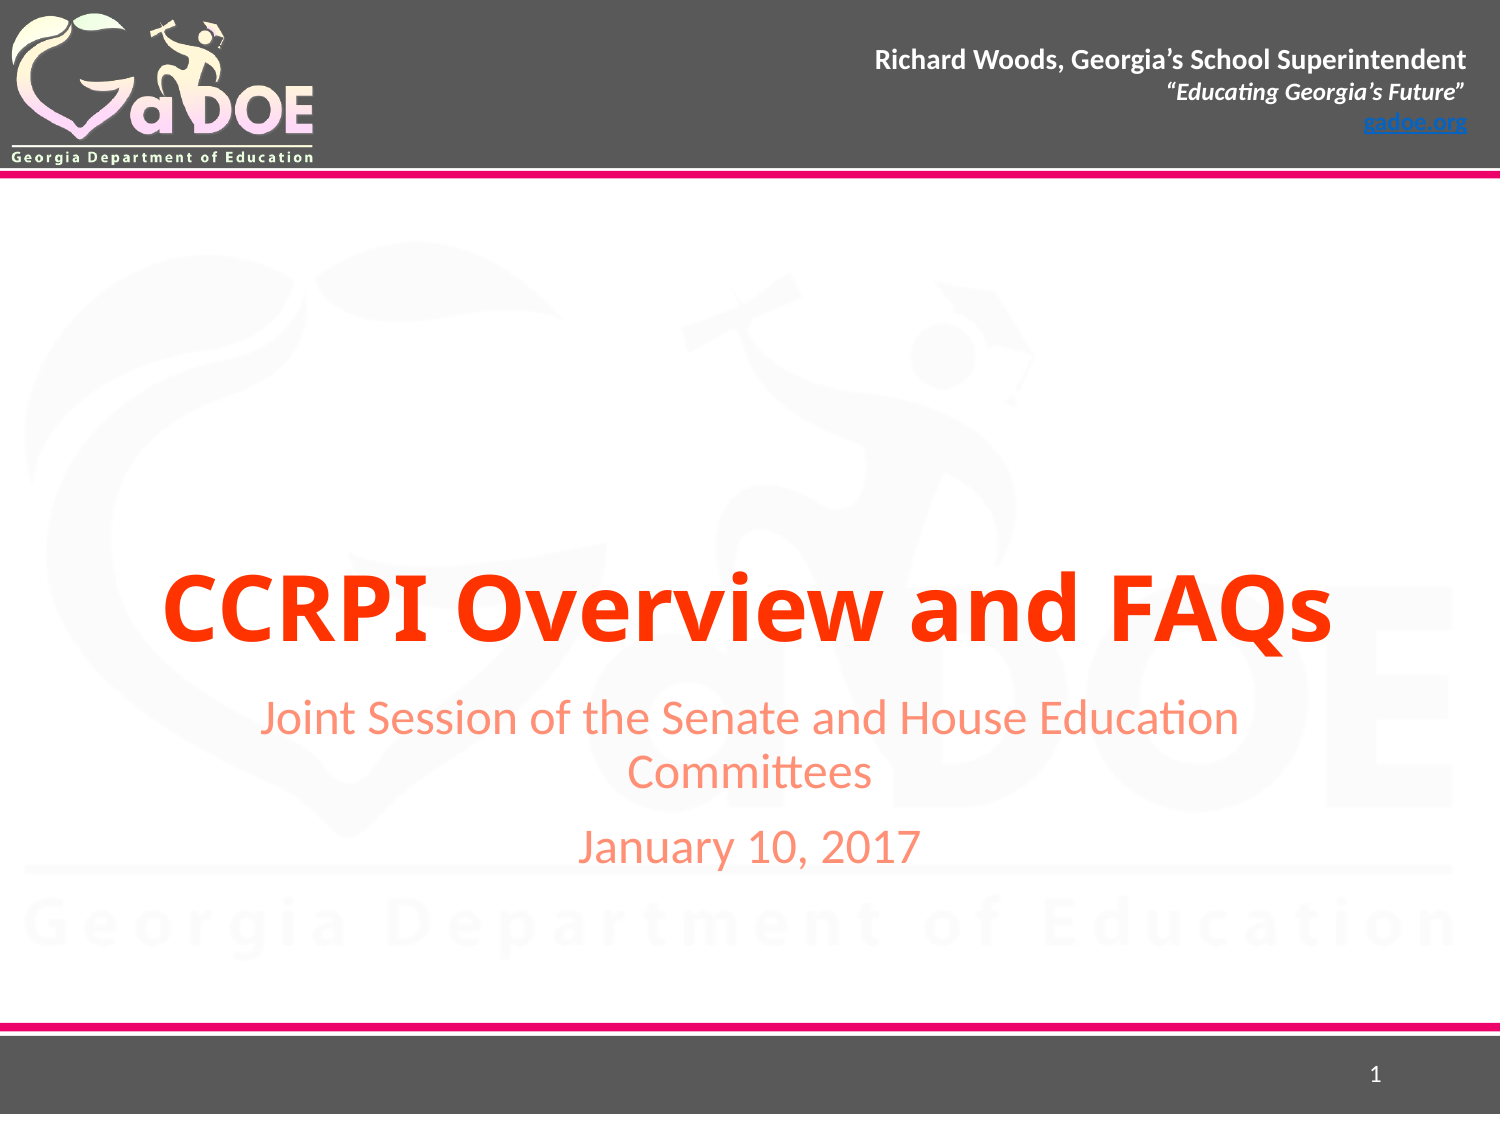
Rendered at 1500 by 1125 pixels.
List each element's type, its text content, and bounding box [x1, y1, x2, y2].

slide_number 1 [1059, 1042, 1397, 1103]
title CCRPI Overview and FAQs [55, 277, 1441, 669]
picture [19, 235, 1473, 980]
subtitle Joint Session of the Senate and House Education Committees January 10, 2017 [187, 683, 1313, 956]
